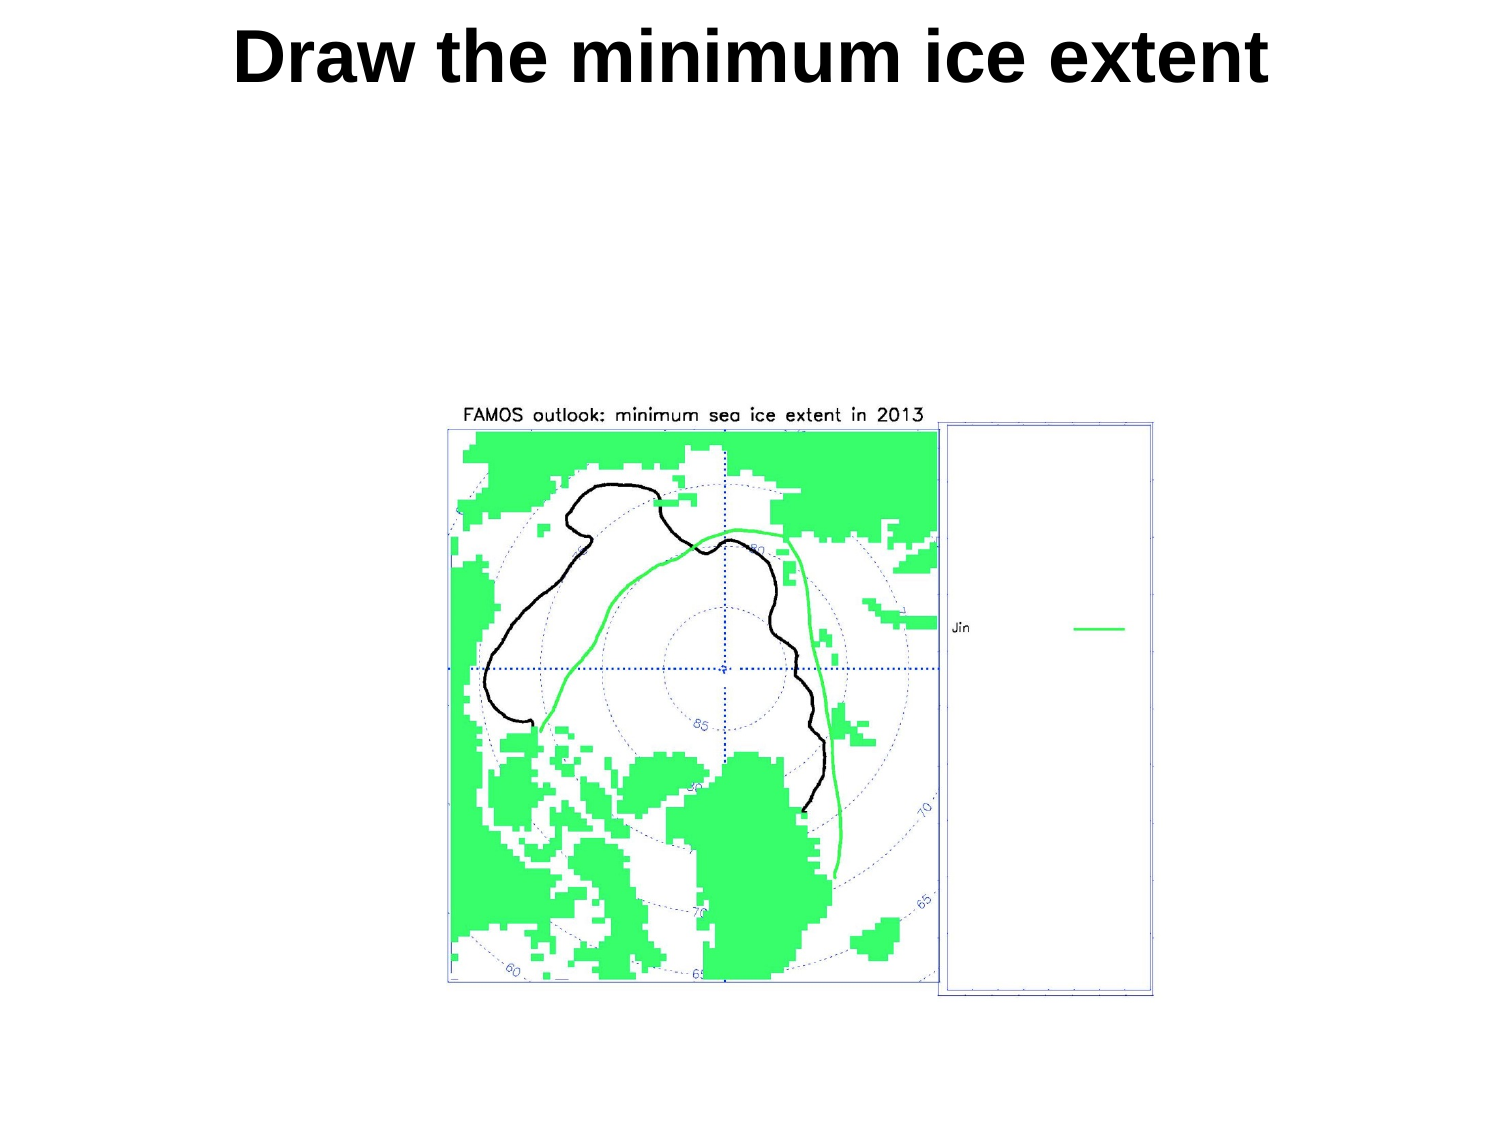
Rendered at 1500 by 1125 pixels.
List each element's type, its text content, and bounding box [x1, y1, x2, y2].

picture [315, 0, 1185, 1125]
text_box Draw the minimum ice extent [1186, 0, 1285, 105]
text_box Draw the minimum ice extent [217, 0, 312, 105]
